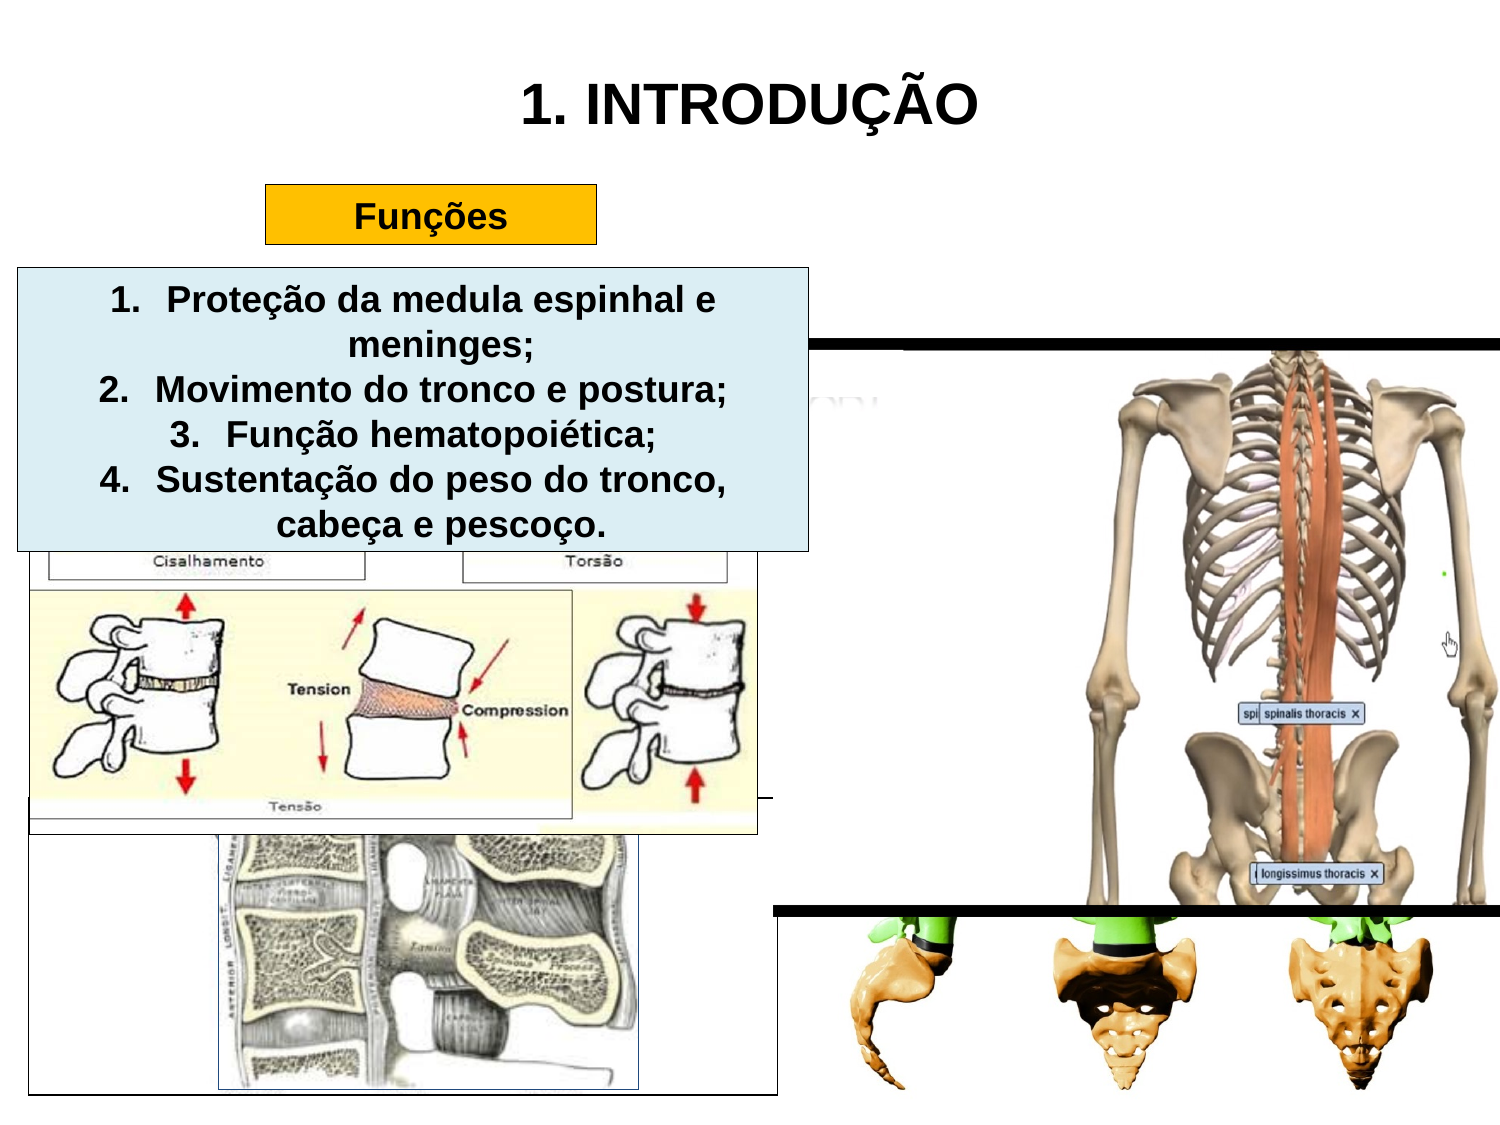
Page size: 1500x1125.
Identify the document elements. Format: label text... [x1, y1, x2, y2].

picture [29, 287, 1500, 1118]
text_box Funções [265, 184, 597, 245]
text_box Proteção da medula espinhal e meninges; Movimento do tronco e postura; Função hematopoiética; Sustentação do peso do tronco, cabeça e pescoço. [17, 267, 809, 552]
title 1. INTRODUÇÃO [75, 7, 1425, 195]
